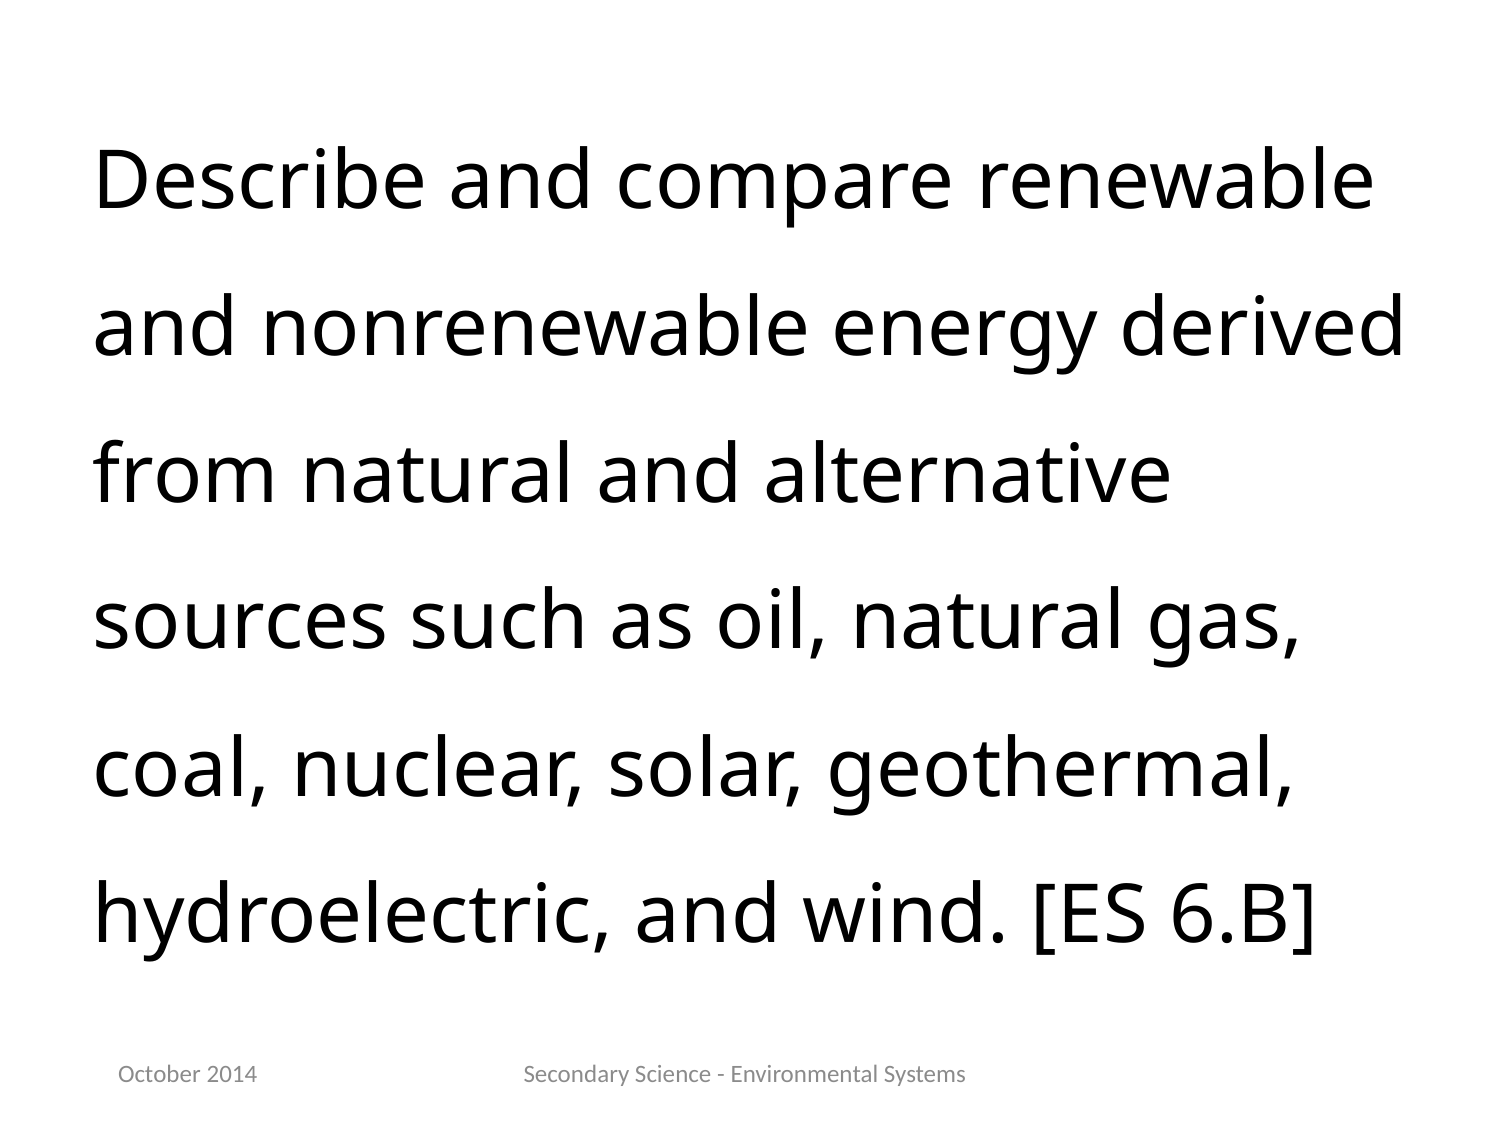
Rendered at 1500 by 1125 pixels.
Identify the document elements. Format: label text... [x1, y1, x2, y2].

footer Secondary Science - Environmental Systems [492, 1042, 999, 1103]
subtitle Describe and compare renewable and nonrenewable energy derived from natural and alternative sources such as oil, natural gas, coal, nuclear, solar, geothermal, hydroelectric, and wind. [ES 6.B] [78, 70, 1429, 1014]
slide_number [103, 1042, 441, 1103]
